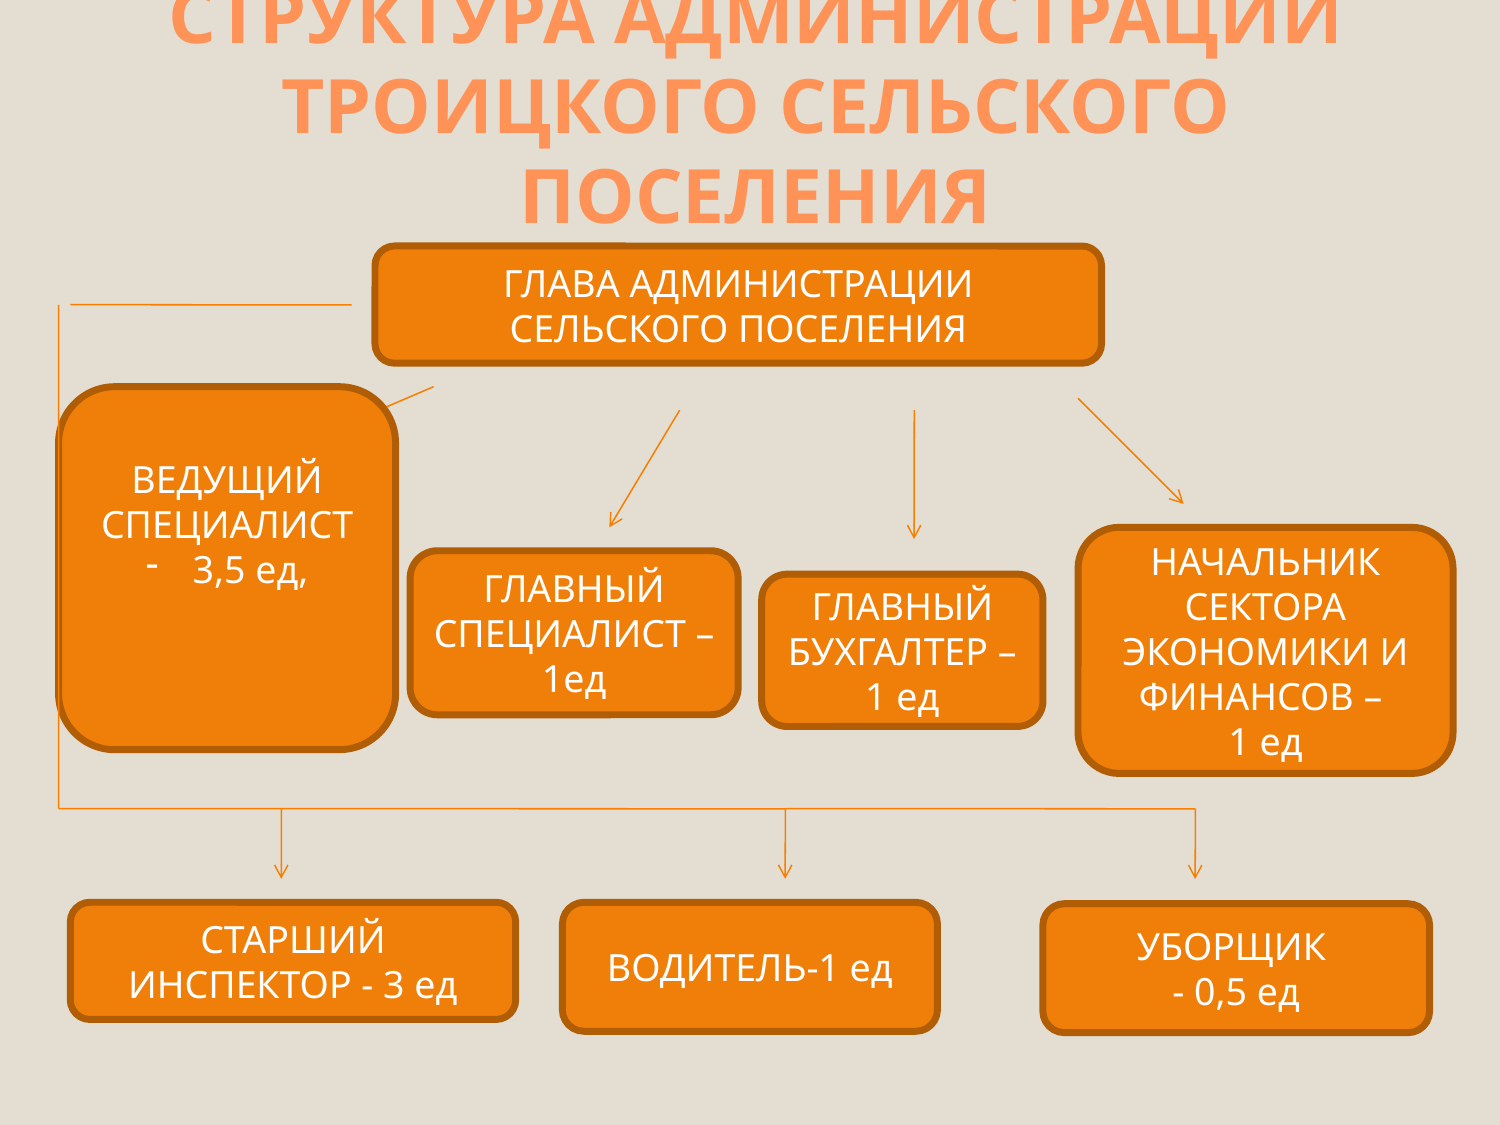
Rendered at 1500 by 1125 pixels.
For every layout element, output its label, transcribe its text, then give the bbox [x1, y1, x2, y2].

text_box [585, 433, 704, 505]
text_box ВОДИТЕЛЬ-1 ед [558, 898, 941, 1035]
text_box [269, 386, 434, 458]
text_box СТАРШИЙ ИНСПЕКТОР - 3 ед [66, 898, 520, 1023]
text_box ГЛАВА АДМИНИСТРАЦИИ СЕЛЬСКОГО ПОСЕЛЕНИЯ [371, 242, 1106, 367]
text_box ВЕДУЩИЙ СПЕЦИАЛИСТ 3,5 ед, [60, 383, 400, 754]
text_box ГЛАВНЫЙ СПЕЦИАЛИСТ – 1ед [406, 547, 742, 719]
title СТРУКТУРА АДМИНИСТРАЦИИ ТРОИЦКОГО СЕЛЬСКОГО ПОСЕЛЕНИЯ [46, 0, 1465, 247]
text_box УБОРЩИК - 0,5 ед [1039, 900, 1434, 1037]
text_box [1077, 398, 1184, 505]
text_box ГЛАВНЫЙ БУХГАЛТЕР – 1 ед [758, 570, 1047, 730]
text_box НАЧАЛЬНИК СЕКТОРА ЭКОНОМИКИ И ФИНАНСОВ – 1 ед [1074, 523, 1457, 777]
